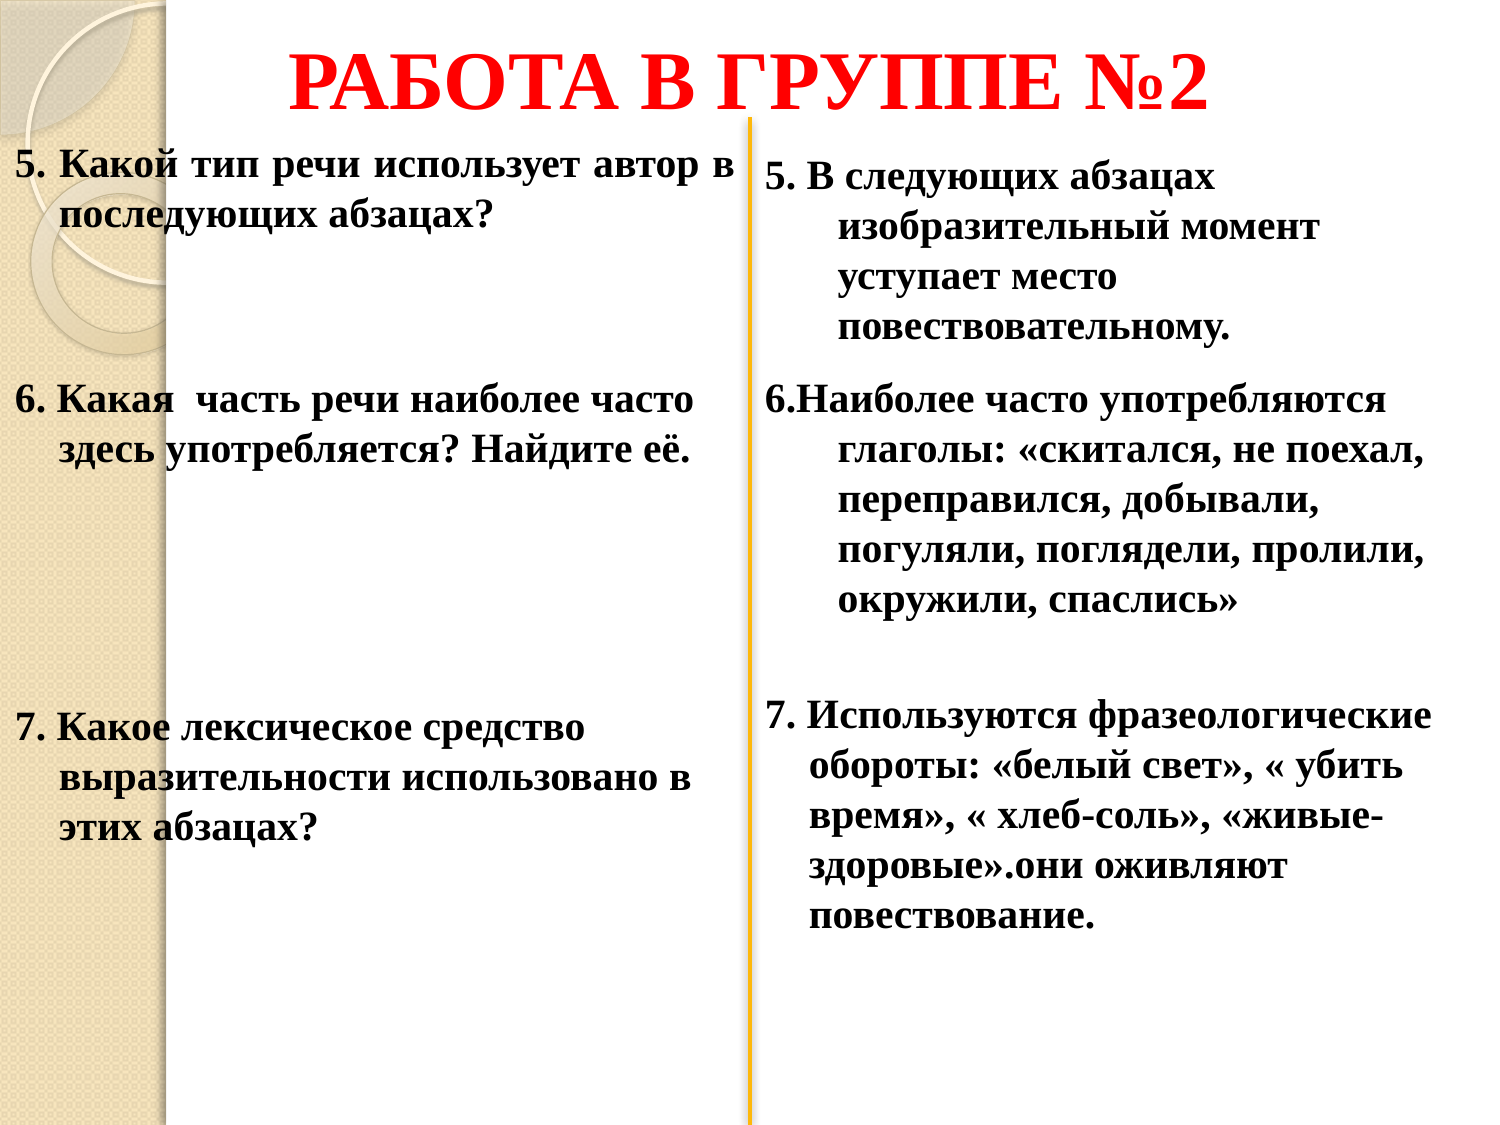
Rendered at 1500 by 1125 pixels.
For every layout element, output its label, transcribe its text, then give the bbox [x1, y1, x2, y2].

text_box 5. Какой тип речи использует автор в последующих абзацах? [0, 128, 741, 244]
title РАБОТА В ГРУППЕ №2 [0, 0, 1500, 140]
text_box 6. Какая часть речи наиболее часто здесь употребляется? Найдите её. [0, 363, 741, 478]
text_box 6.Наиболее часто употребляются глаголы: «скитался, не поехал, переправился, добывали, погуляли, поглядели, пролили, окружили, спаслись» [749, 363, 1500, 629]
text_box 7. Какое лексическое средство выразительности использовано в этих абзацах? [0, 691, 741, 857]
text_box 7. Используются фразеологические обороты: «белый свет», « убить время», « хлеб-соль», «живые-здоровые».они оживляют повествование. [749, 679, 1500, 945]
text_box 5. В следующих абзацах изобразительный момент уступает место повествовательному. [749, 140, 1500, 356]
